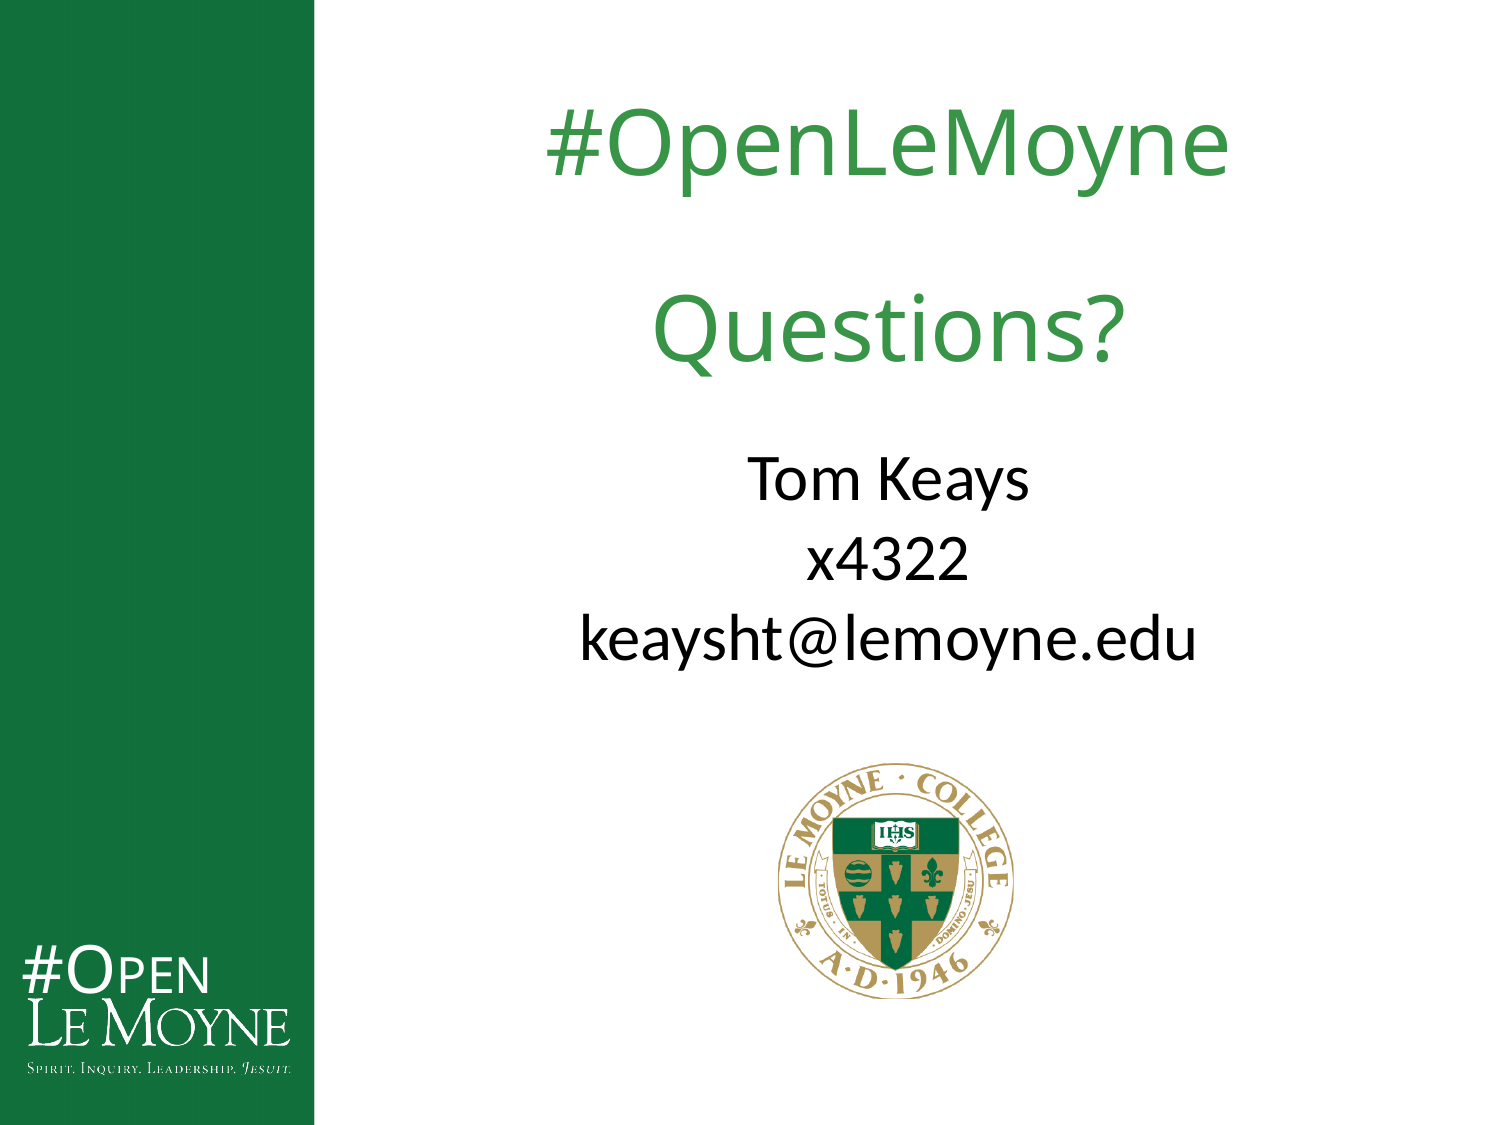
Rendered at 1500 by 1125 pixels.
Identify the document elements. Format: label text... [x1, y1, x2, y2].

picture [777, 761, 1015, 999]
list Questions? Tom Keays x4322 keaysht@lemoyne.edu [352, 262, 1425, 1075]
picture [0, 0, 315, 1125]
title #OpenLeMoyne [352, 45, 1425, 233]
